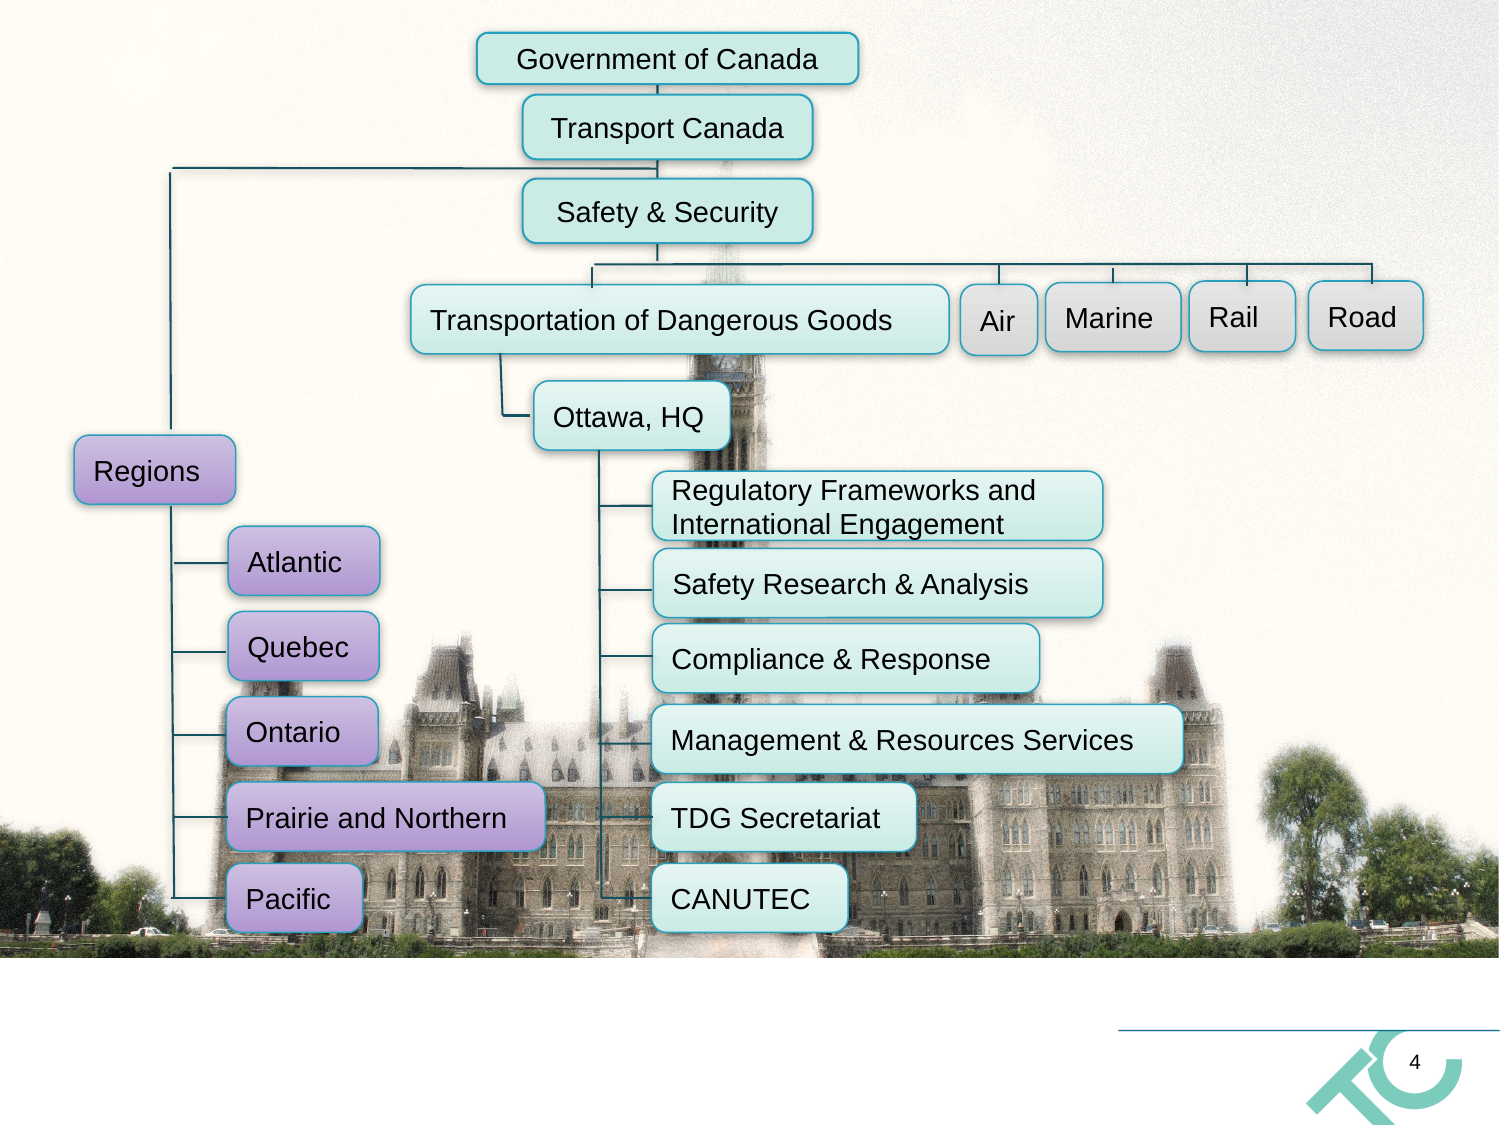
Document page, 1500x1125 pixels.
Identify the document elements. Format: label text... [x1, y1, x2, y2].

picture [0, 0, 1500, 1125]
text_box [74, 32, 1424, 933]
slide_number 4 [1373, 1030, 1457, 1091]
